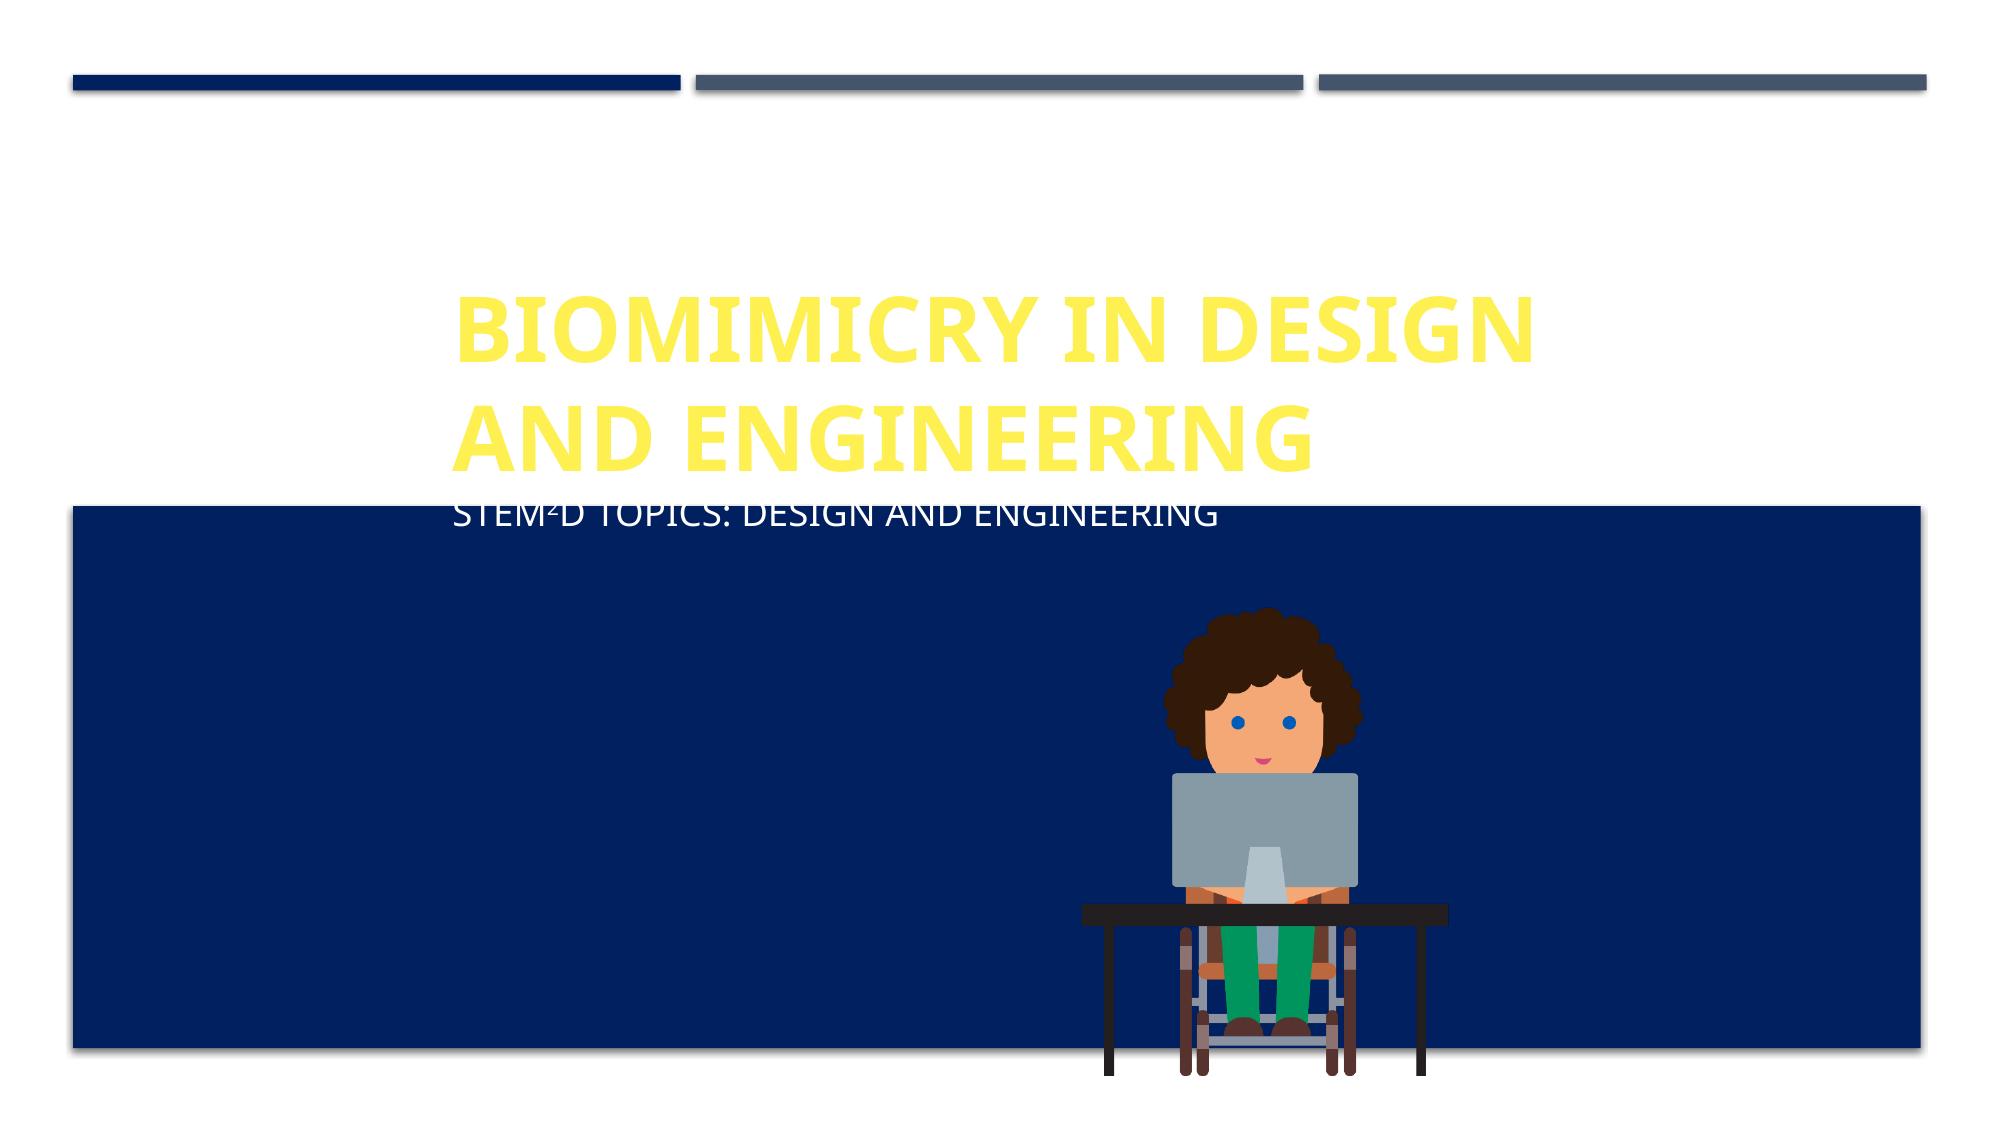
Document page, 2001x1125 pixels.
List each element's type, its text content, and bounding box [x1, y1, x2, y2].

title Biomimicry in Design and Engineering Stem2D Topics: Design and Engineering [437, 263, 1563, 558]
picture [1077, 603, 1452, 1081]
